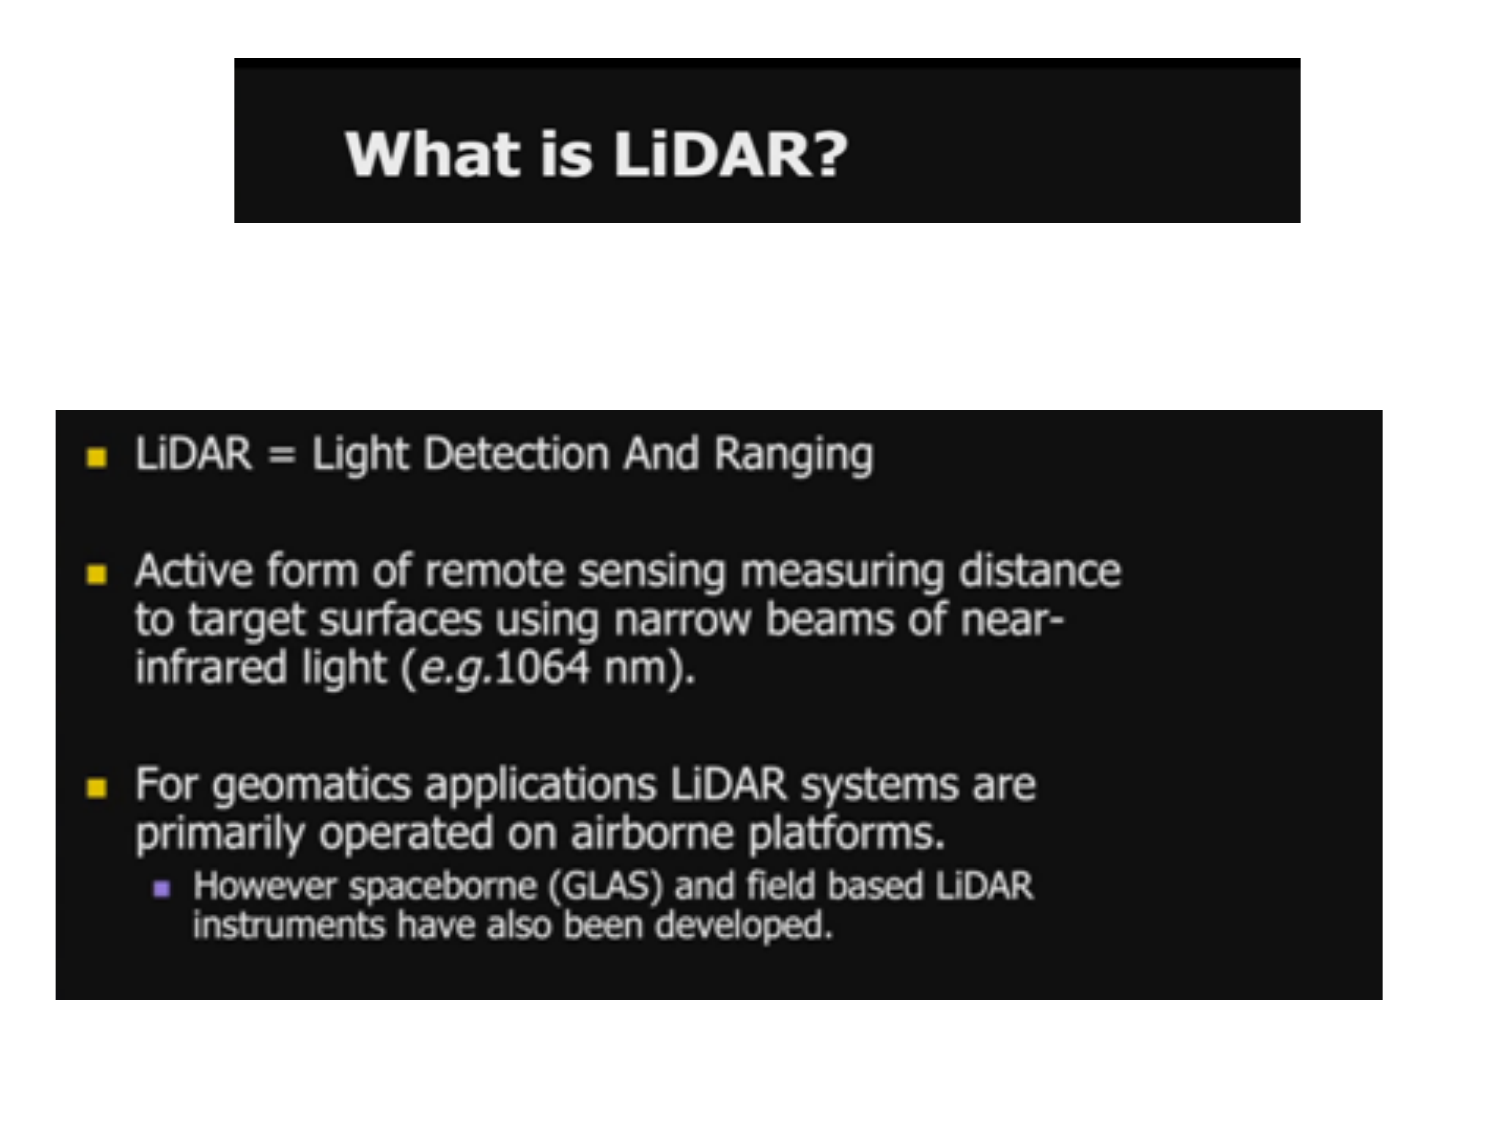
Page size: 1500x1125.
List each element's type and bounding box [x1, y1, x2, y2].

picture [234, 58, 1301, 223]
list [55, 409, 1383, 1001]
